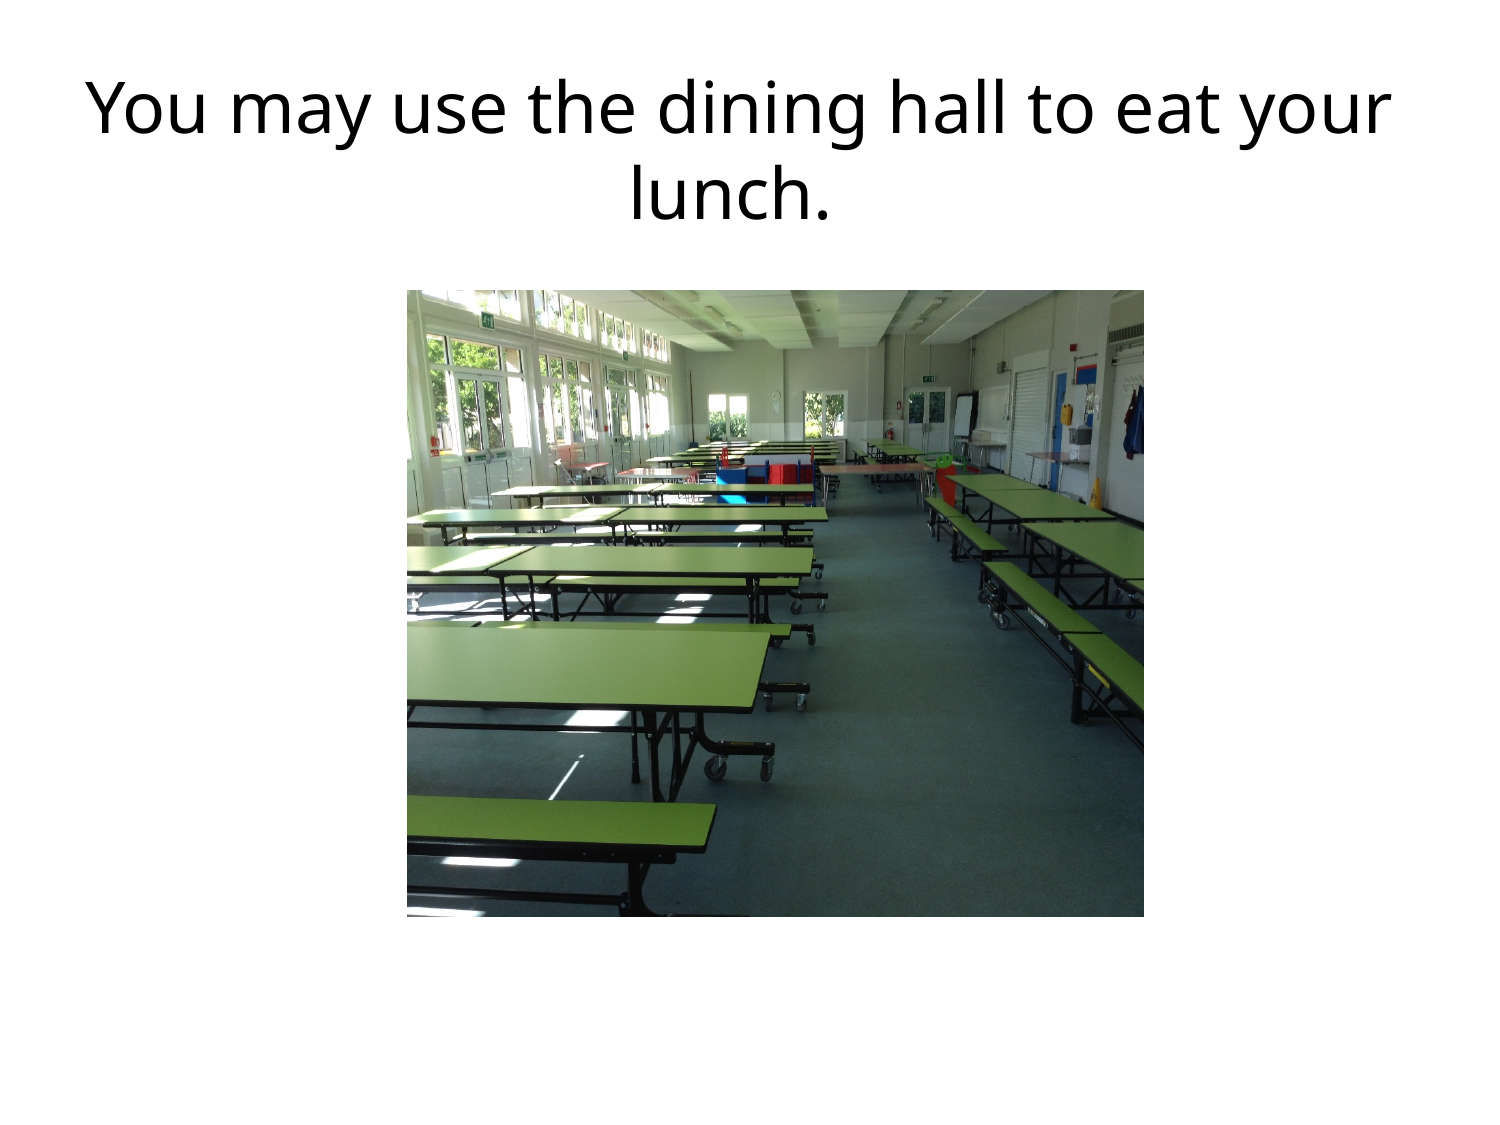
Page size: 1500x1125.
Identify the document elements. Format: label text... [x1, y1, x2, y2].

title You may use the dining hall to eat your lunch. [64, 54, 1416, 243]
picture [407, 290, 1144, 918]
